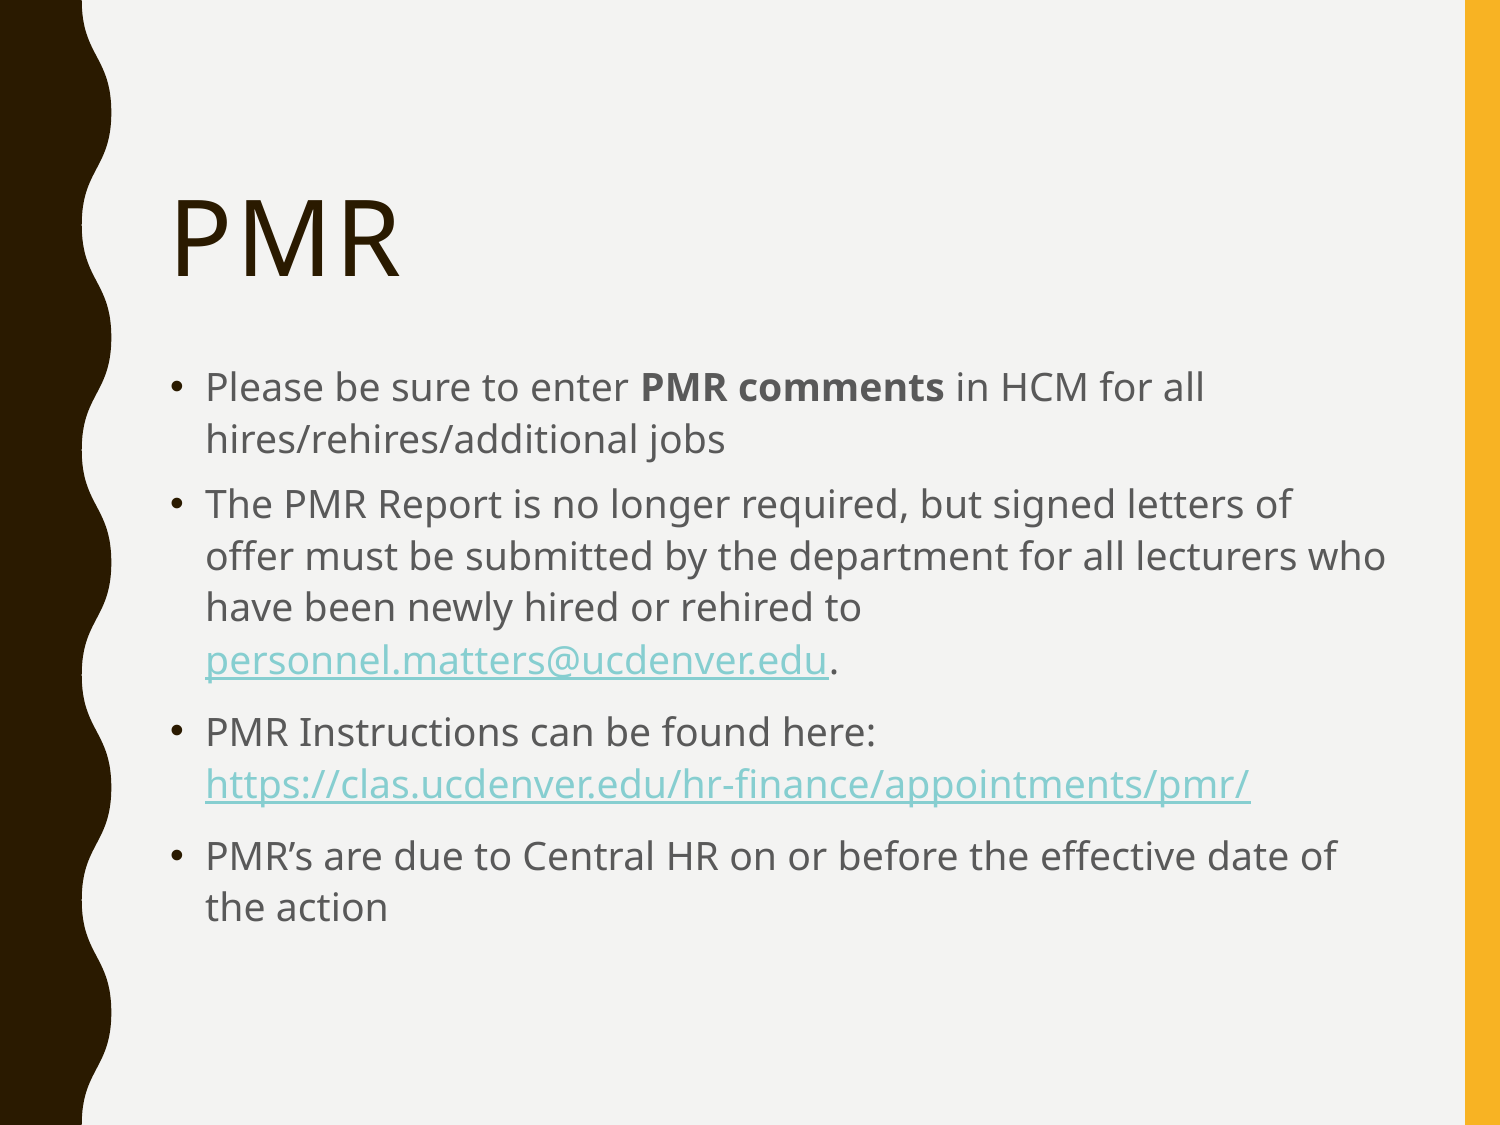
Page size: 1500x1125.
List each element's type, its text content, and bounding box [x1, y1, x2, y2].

title PMR [154, 62, 1407, 308]
list Please be sure to enter PMR comments in HCM for all hires/rehires/additional jobs The PMR Report is no longer required, but signed letters of offer must be submitted by the department for all lecturers who have been newly hired or rehired to personnel.matters@ucdenver.edu. PMR Instructions can be found here: https://clas.ucdenver.edu/hr-finance/appointments/pmr/ PMR’s are due to Central HR on or before the effective date of the action [154, 350, 1408, 940]
